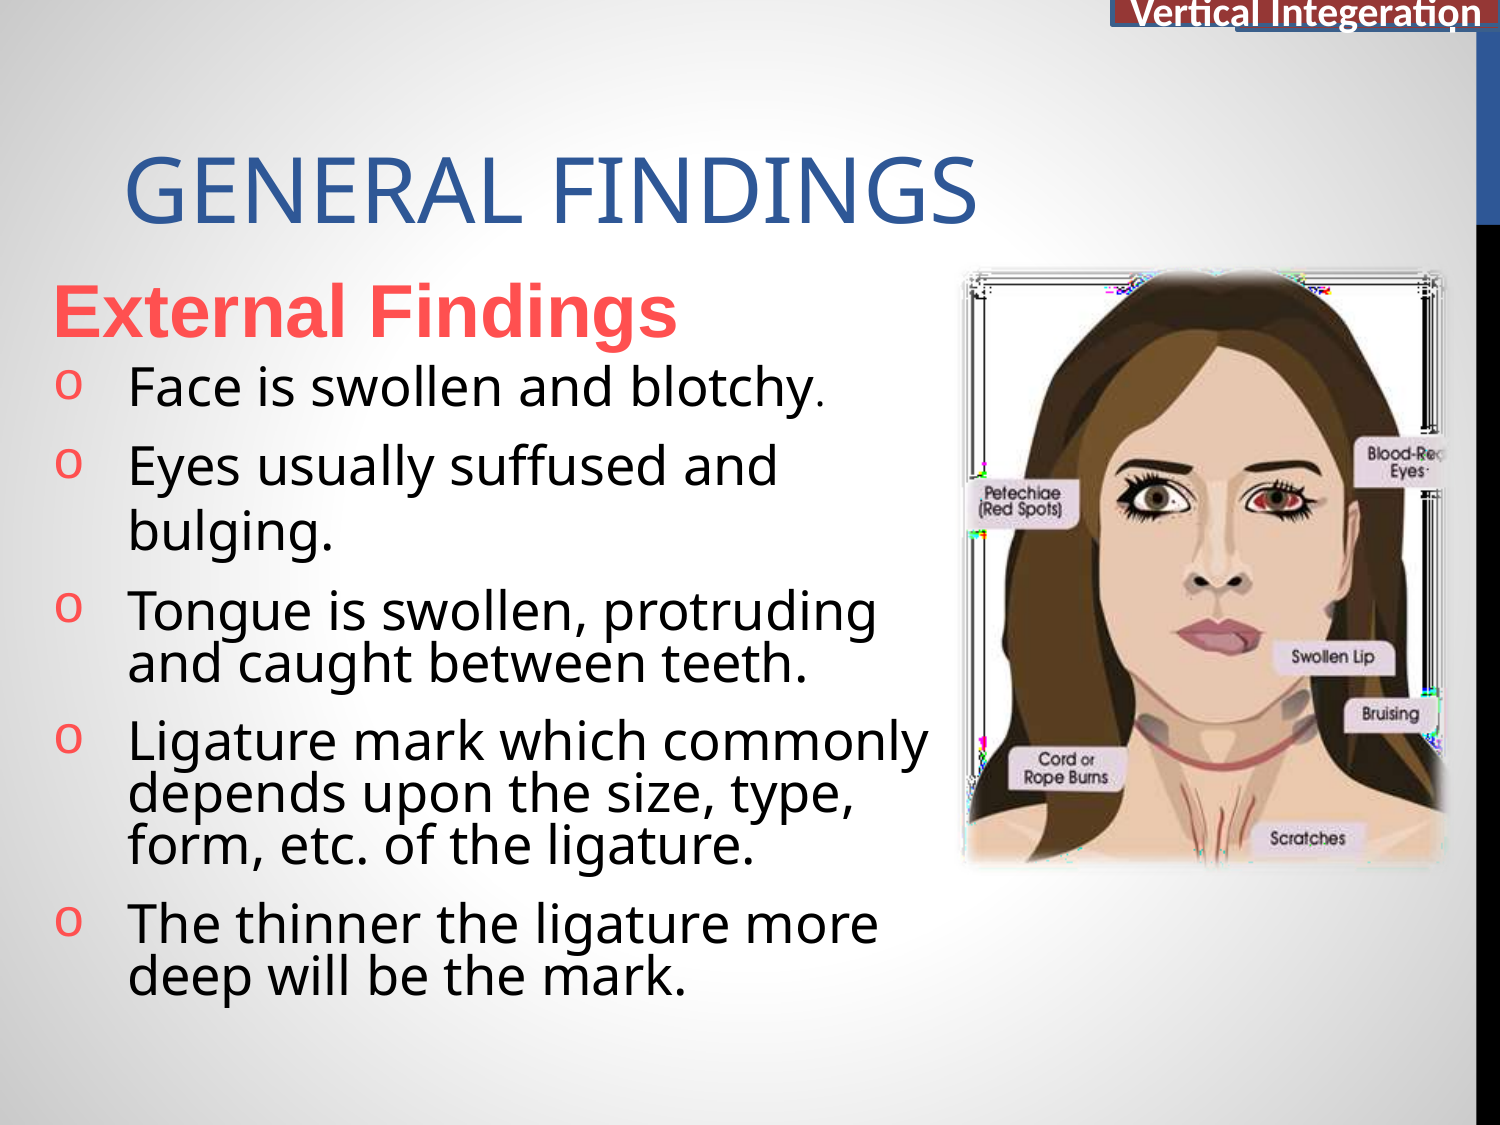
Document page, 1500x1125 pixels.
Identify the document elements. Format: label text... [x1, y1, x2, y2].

picture [0, 0, 1476, 1125]
title GENERAL FINDINGS [87, 55, 1413, 260]
text_box Core Concept [1235, 27, 1500, 32]
text_box Vertical Integeration [1110, 0, 1500, 27]
text_box External Findings Face is swollen and blotchy. Eyes usually suffused and bulging. Tongue is swollen, protruding and caught between teeth. Ligature mark which commonly depends upon the size, type, form, etc. of the ligature. The thinner the ligature more deep will be the mark. [50, 260, 965, 1007]
